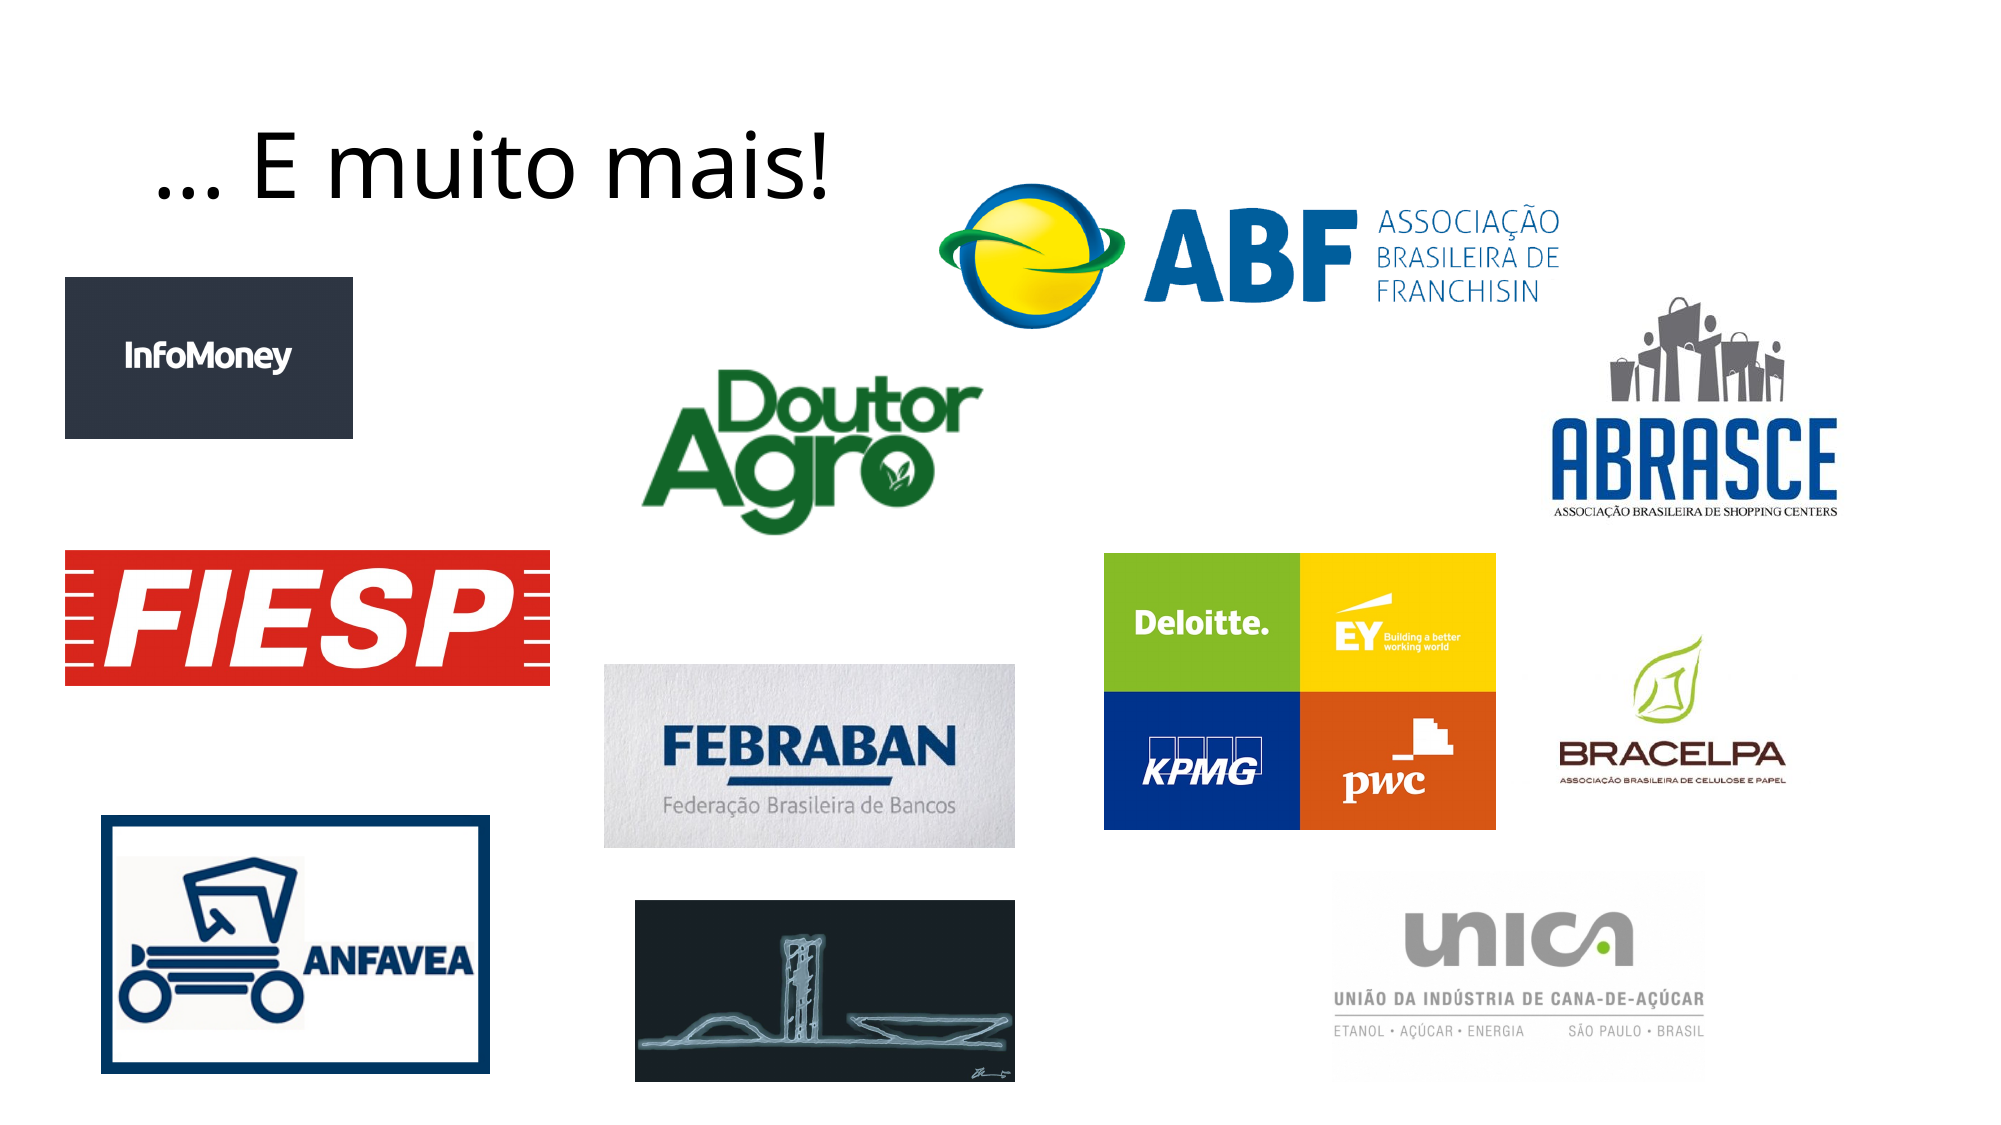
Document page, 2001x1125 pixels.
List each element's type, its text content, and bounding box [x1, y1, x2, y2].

picture [526, 359, 1098, 540]
picture [65, 550, 550, 687]
picture [65, 277, 353, 439]
picture [1104, 553, 1496, 830]
picture [635, 900, 1015, 1082]
picture [604, 664, 1015, 848]
picture [933, 178, 1846, 526]
picture [101, 815, 490, 1074]
title ... E muito mais! [137, 59, 1863, 278]
picture [1511, 634, 1834, 784]
picture [1332, 871, 1705, 1082]
